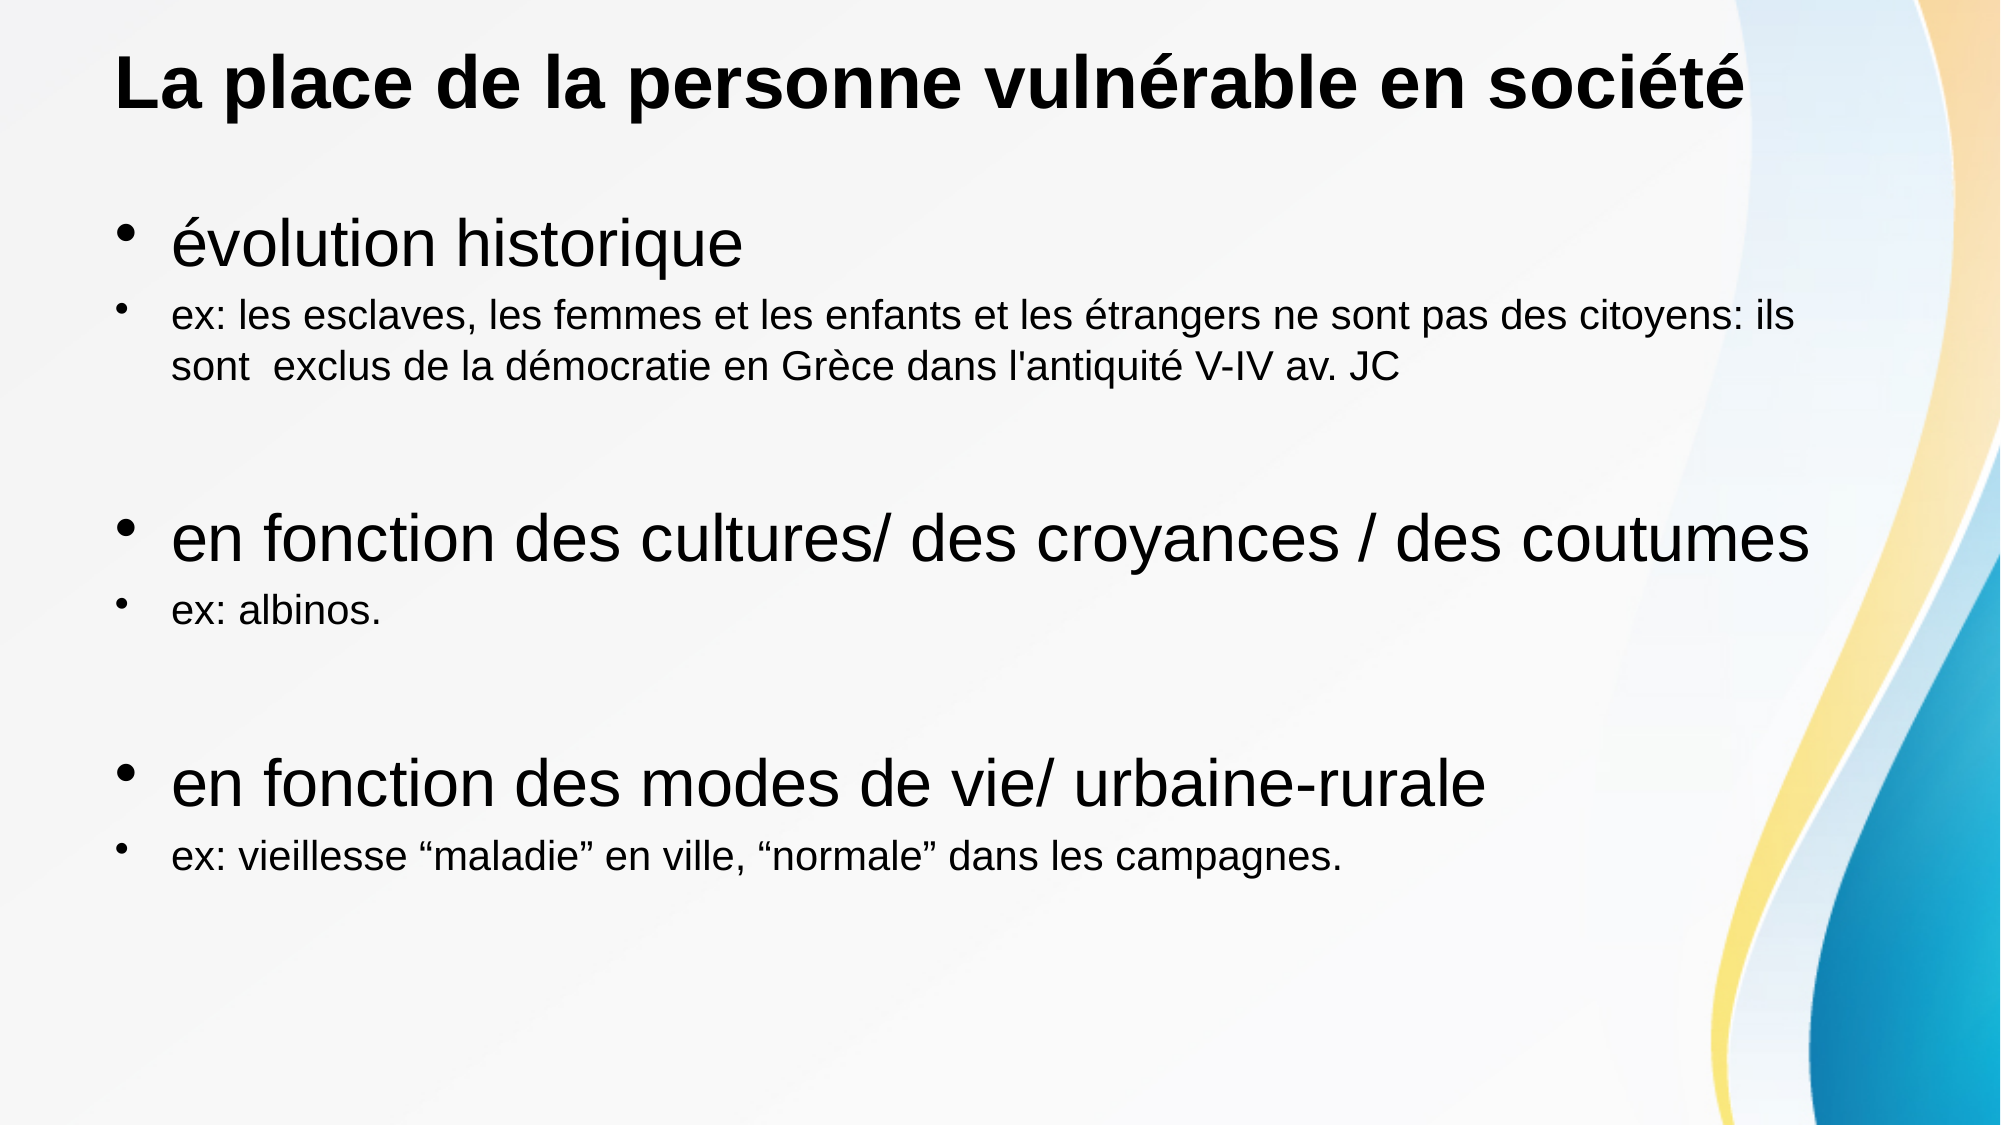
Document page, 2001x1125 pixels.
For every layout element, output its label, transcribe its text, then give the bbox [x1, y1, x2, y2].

list évolution historique ex: les esclaves, les femmes et les enfants et les étrangers ne sont pas des citoyens: ils sont exclus de la démocratie en Grèce dans l'antiquité V-IV av. JC en fonction des cultures/ des croyances / des coutumes ex: albinos. en fonction des modes de vie/ urbaine-rurale ex: vieillesse “maladie” en ville, “normale” dans les campagnes. [99, 192, 1901, 1006]
title La place de la personne vulnérable en société [99, 30, 1901, 127]
picture [0, 0, 2001, 1125]
